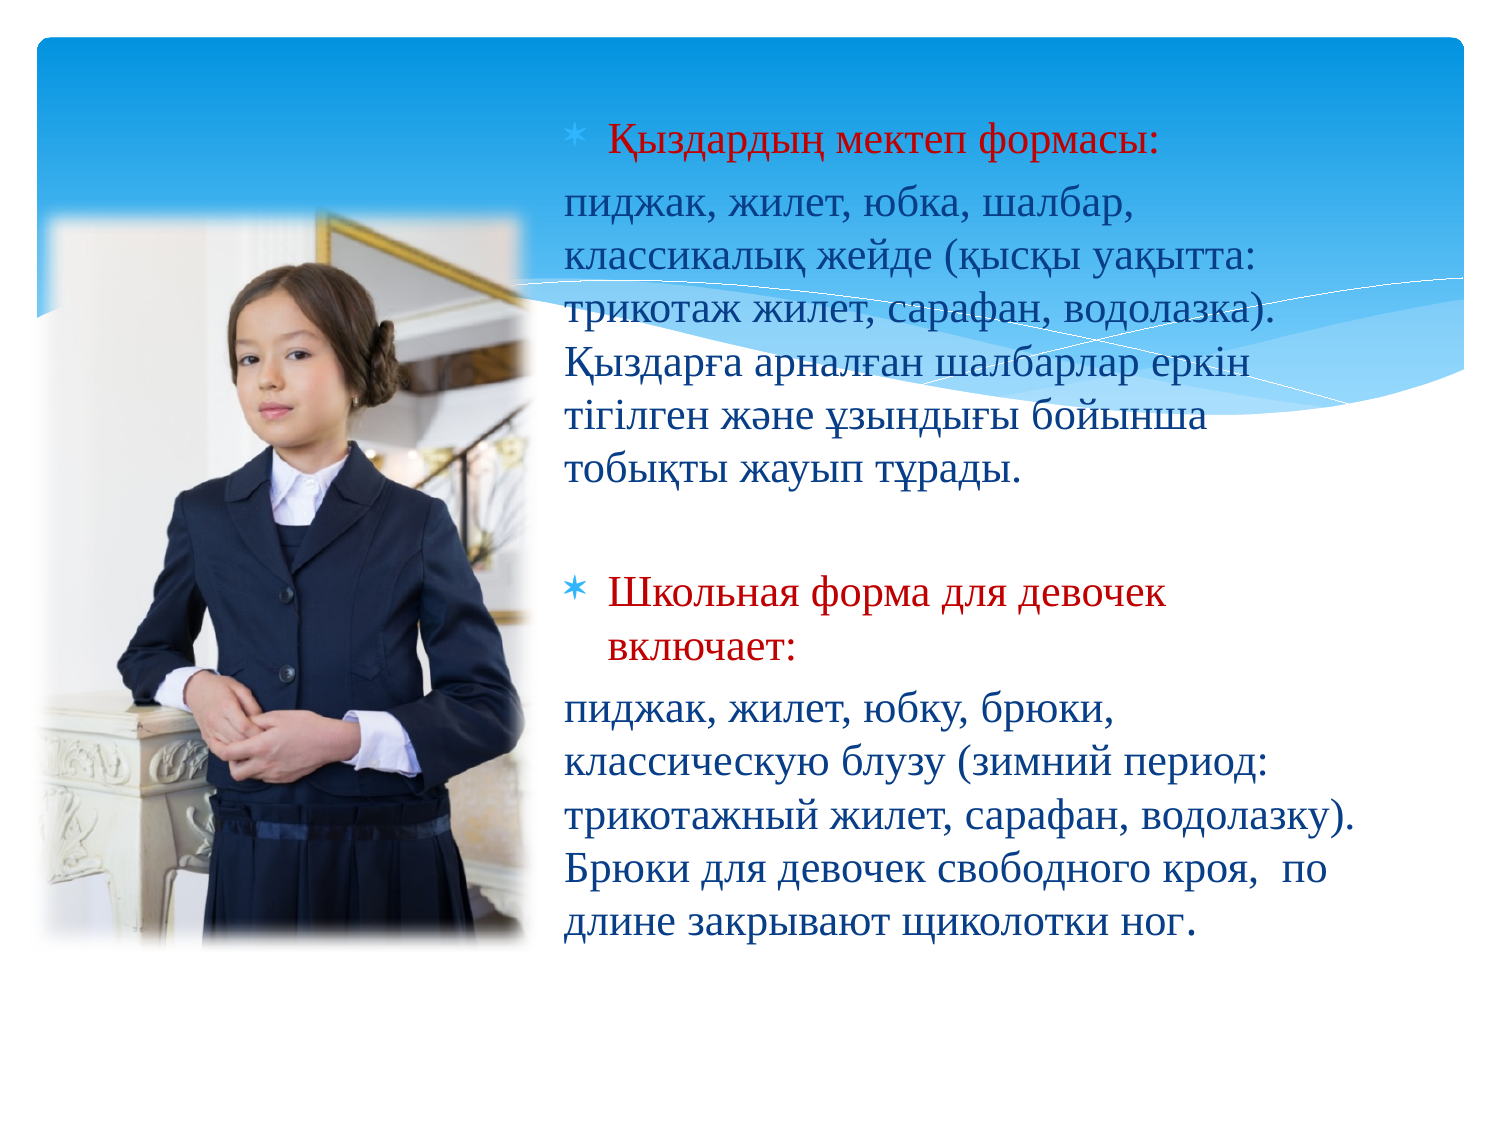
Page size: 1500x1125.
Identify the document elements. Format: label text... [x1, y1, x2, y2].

list Қыздардың мектеп формасы: пиджак, жилет, юбка, шалбар, классикалық жейде (қысқы уақытта: трикотаж жилет, сарафан, водолазка). Қыздарға арналған шалбарлар еркін тігілген және ұзындығы бойынша тобықты жауып тұрады. Школьная форма для девочек включает: пиджак, жилет, юбку, брюки, классическую блузу (зимний период: трикотажный жилет, сарафан, водолазку). Брюки для девочек свободного кроя, по длине закрывают щиколотки ног. [549, 101, 1377, 1005]
picture [29, 198, 538, 953]
